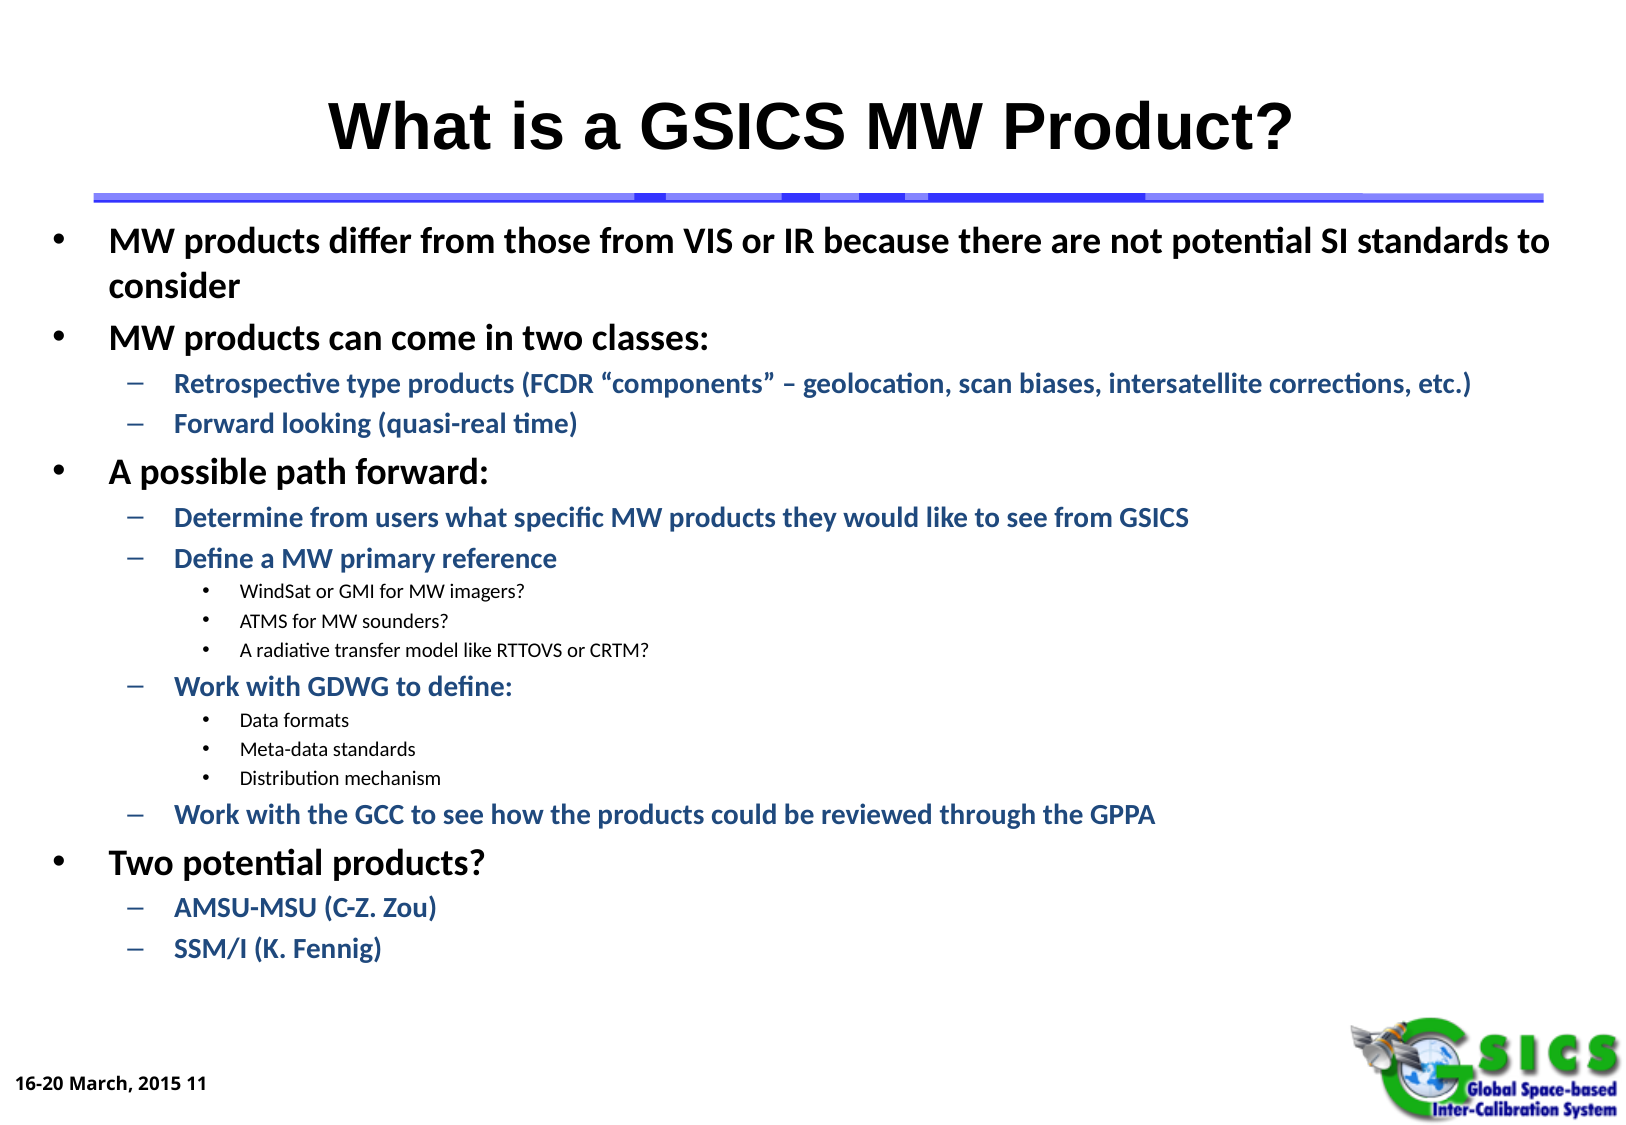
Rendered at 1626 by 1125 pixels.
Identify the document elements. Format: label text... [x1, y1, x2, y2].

picture [1343, 1010, 1625, 1125]
title What is a GSICS MW Product? [80, 44, 1544, 202]
list MW products differ from those from VIS or IR because there are not potential SI standards to consider MW products can come in two classes: Retrospective type products (FCDR “components” – geolocation, scan biases, intersatellite corrections, etc.) Forward looking (quasi-real time) A possible path forward: Determine from users what specific MW products they would like to see from GSICS Define a MW primary reference WindSat or GMI for MW imagers? ATMS for MW sounders? A radiative transfer model like RTTOVS or CRTM? Work with GDWG to define: Data formats Meta-data standards Distribution mechanism Work with the GCC to see how the products could be reviewed through the GPPA Two potential products? AMSU-MSU (C-Z. Zou) SSM/I (K. Fennig) [37, 207, 1596, 1073]
